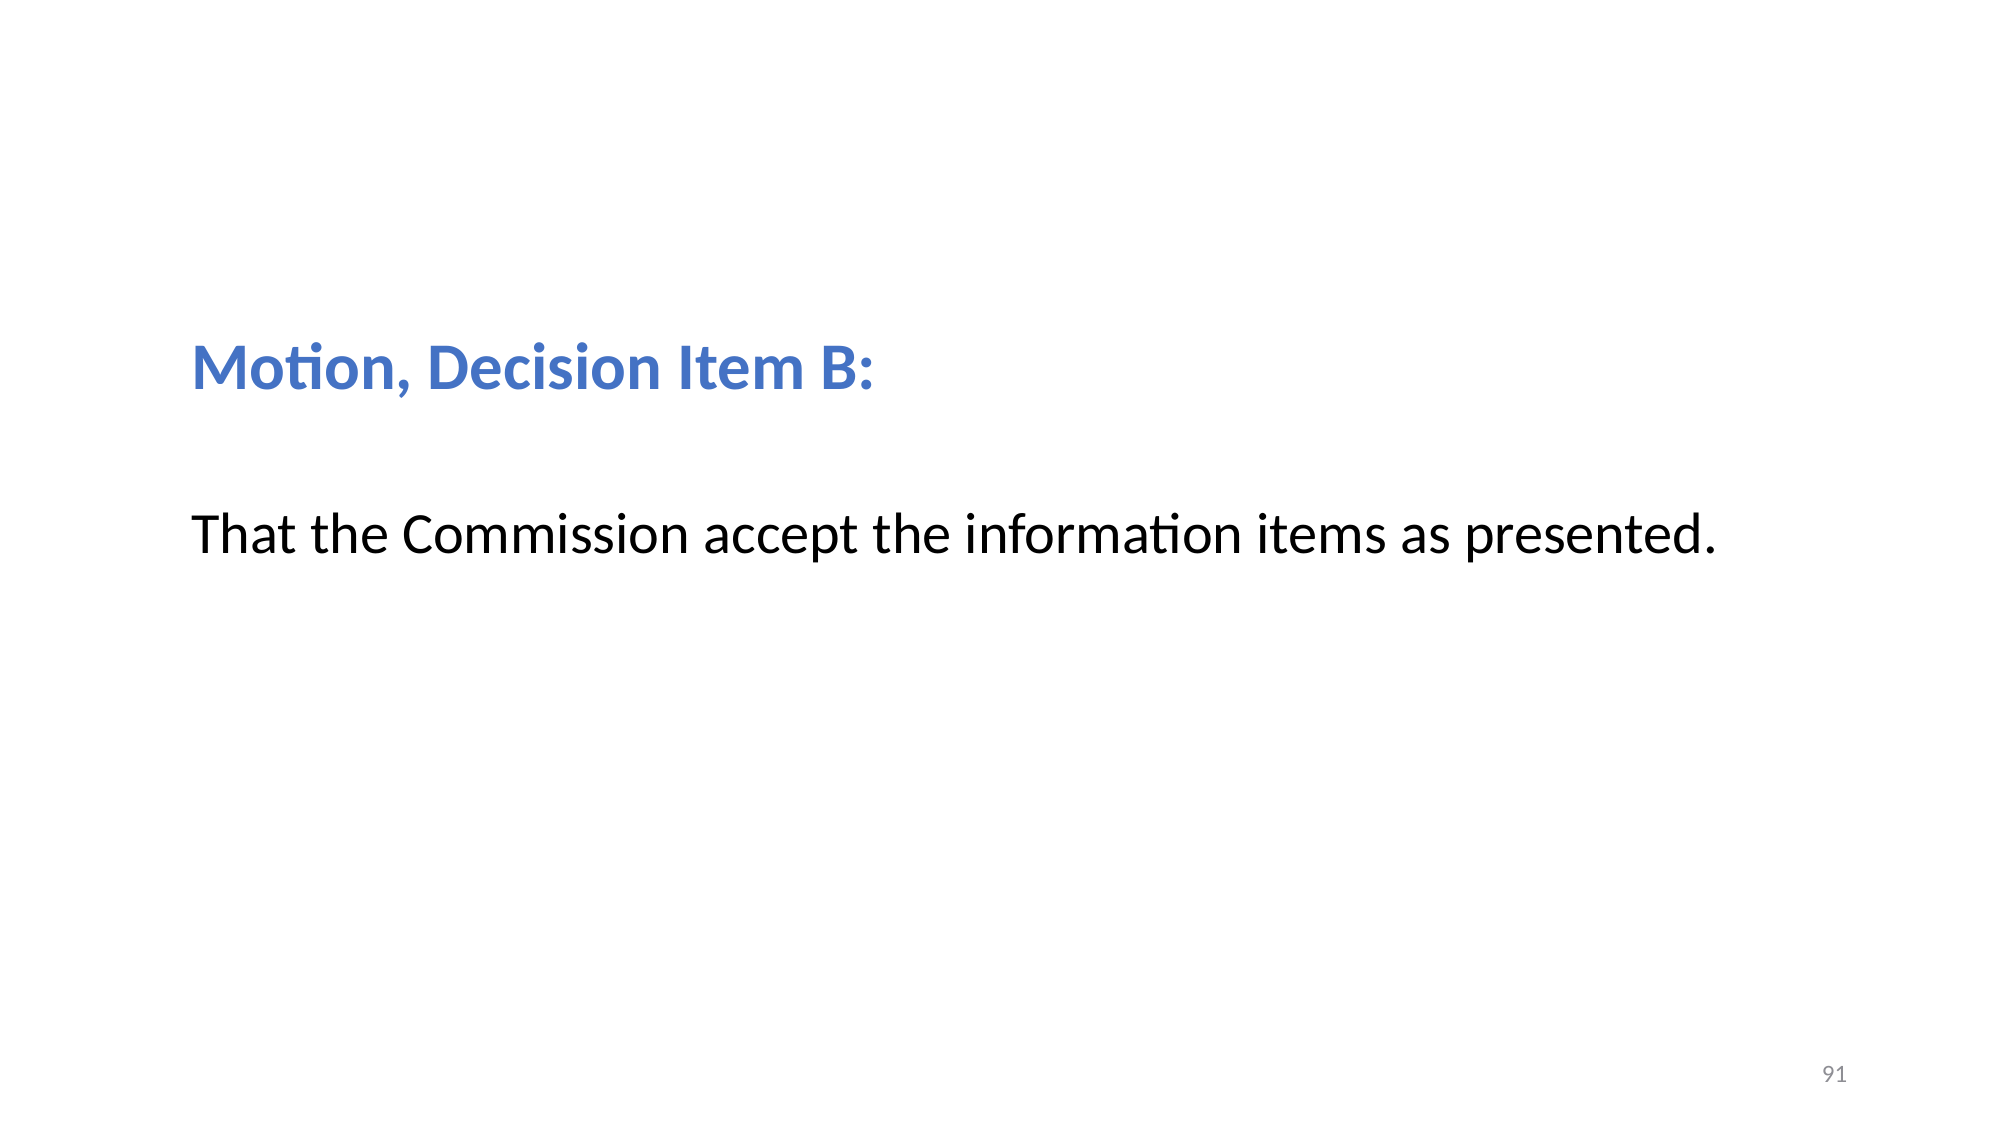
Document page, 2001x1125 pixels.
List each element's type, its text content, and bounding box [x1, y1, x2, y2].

slide_number 91 [1412, 1042, 1863, 1103]
text_box Motion, Decision Item B: That the Commission accept the information items as presented. [176, 315, 1824, 573]
